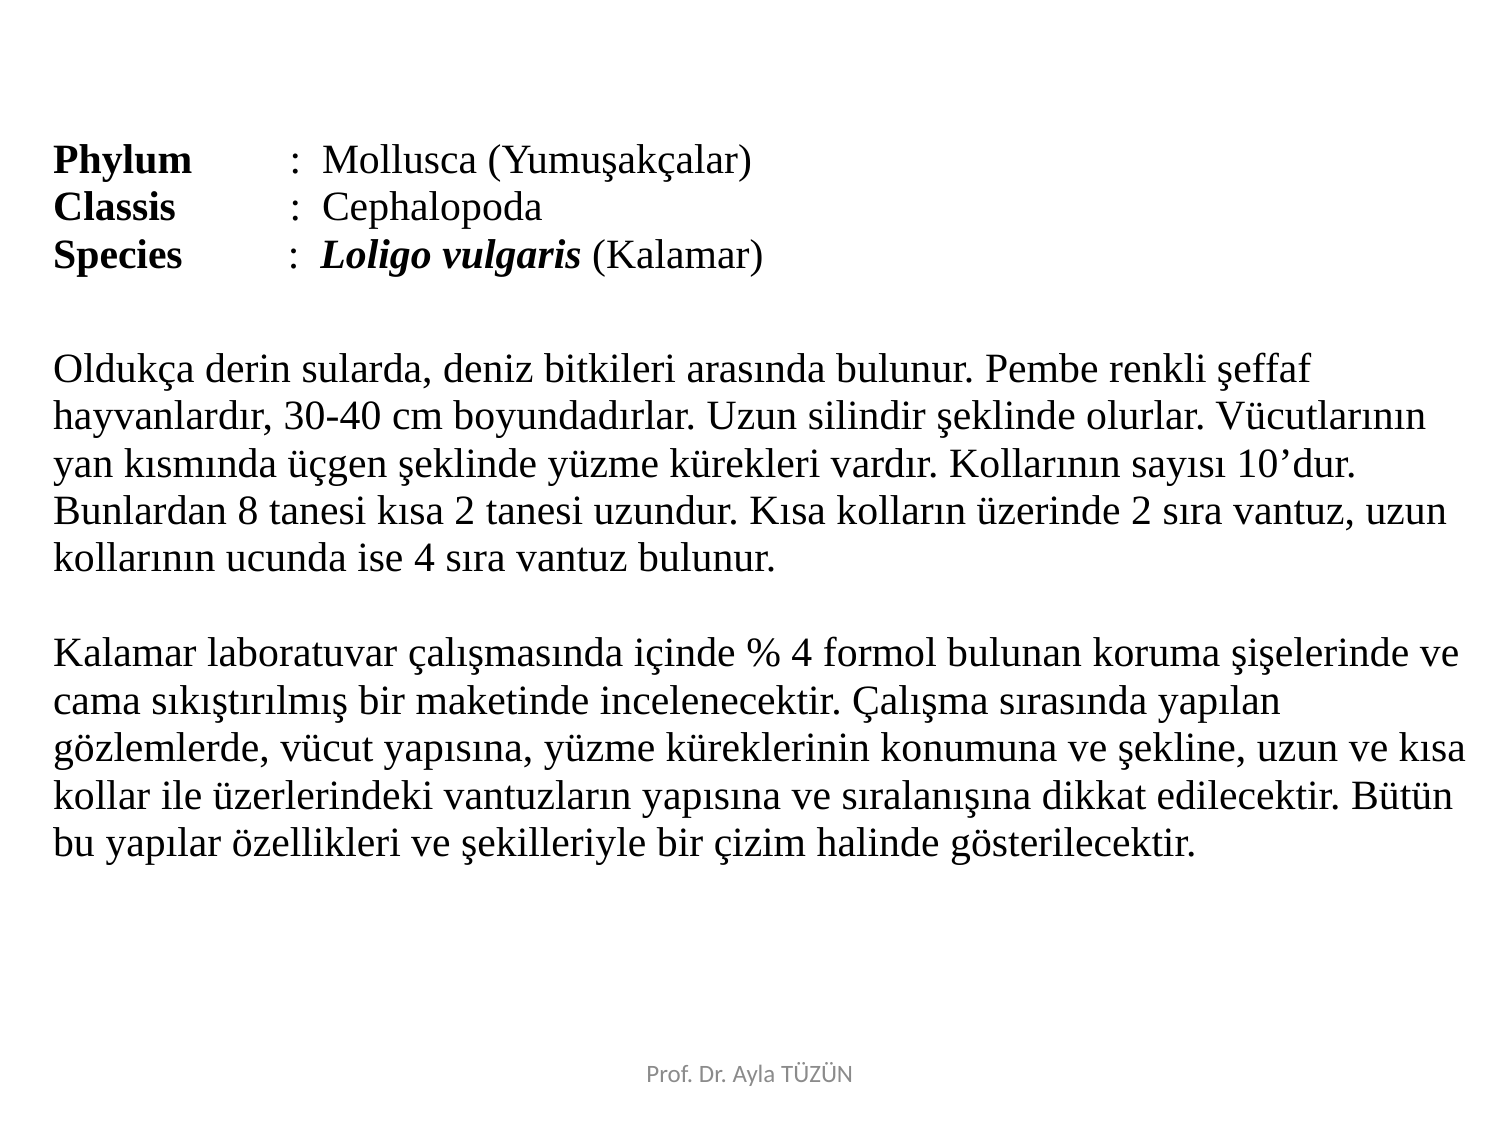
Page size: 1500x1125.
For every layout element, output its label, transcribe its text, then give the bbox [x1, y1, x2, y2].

footer Prof. Dr. Ayla TÜZÜN [512, 1042, 988, 1103]
text_box Phylum : Mollusca (Yumuşakçalar) Classis : Cephalopoda Species : Loligo vulgaris (Kalamar) Oldukça derin sularda, deniz bitkileri arasında bulunur. Pembe renkli şeffaf hayvanlardır, 30-40 cm boyundadırlar. Uzun silindir şeklinde olurlar. Vücutlarının yan kısmında üçgen şeklinde yüzme kürekleri vardır. Kollarının sayısı 10’dur. Bunlardan 8 tanesi kısa 2 tanesi uzundur. Kısa kolların üzerinde 2 sıra vantuz, uzun kollarının ucunda ise 4 sıra vantuz bulunur. Kalamar laboratuvar çalışmasında içinde % 4 formol bulunan koruma şişelerinde ve cama sıkıştırılmış bir maketinde incelenecektir. Çalışma sırasında yapılan gözlemlerde, vücut yapısına, yüzme küreklerinin konumuna ve şekline, uzun ve kısa kollar ile üzerlerindeki vantuzların yapısına ve sıralanışına dikkat edilecektir. Bütün bu yapılar özellikleri ve şekilleriyle bir çizim halinde gösterilecektir. [53, 42, 1471, 1007]
